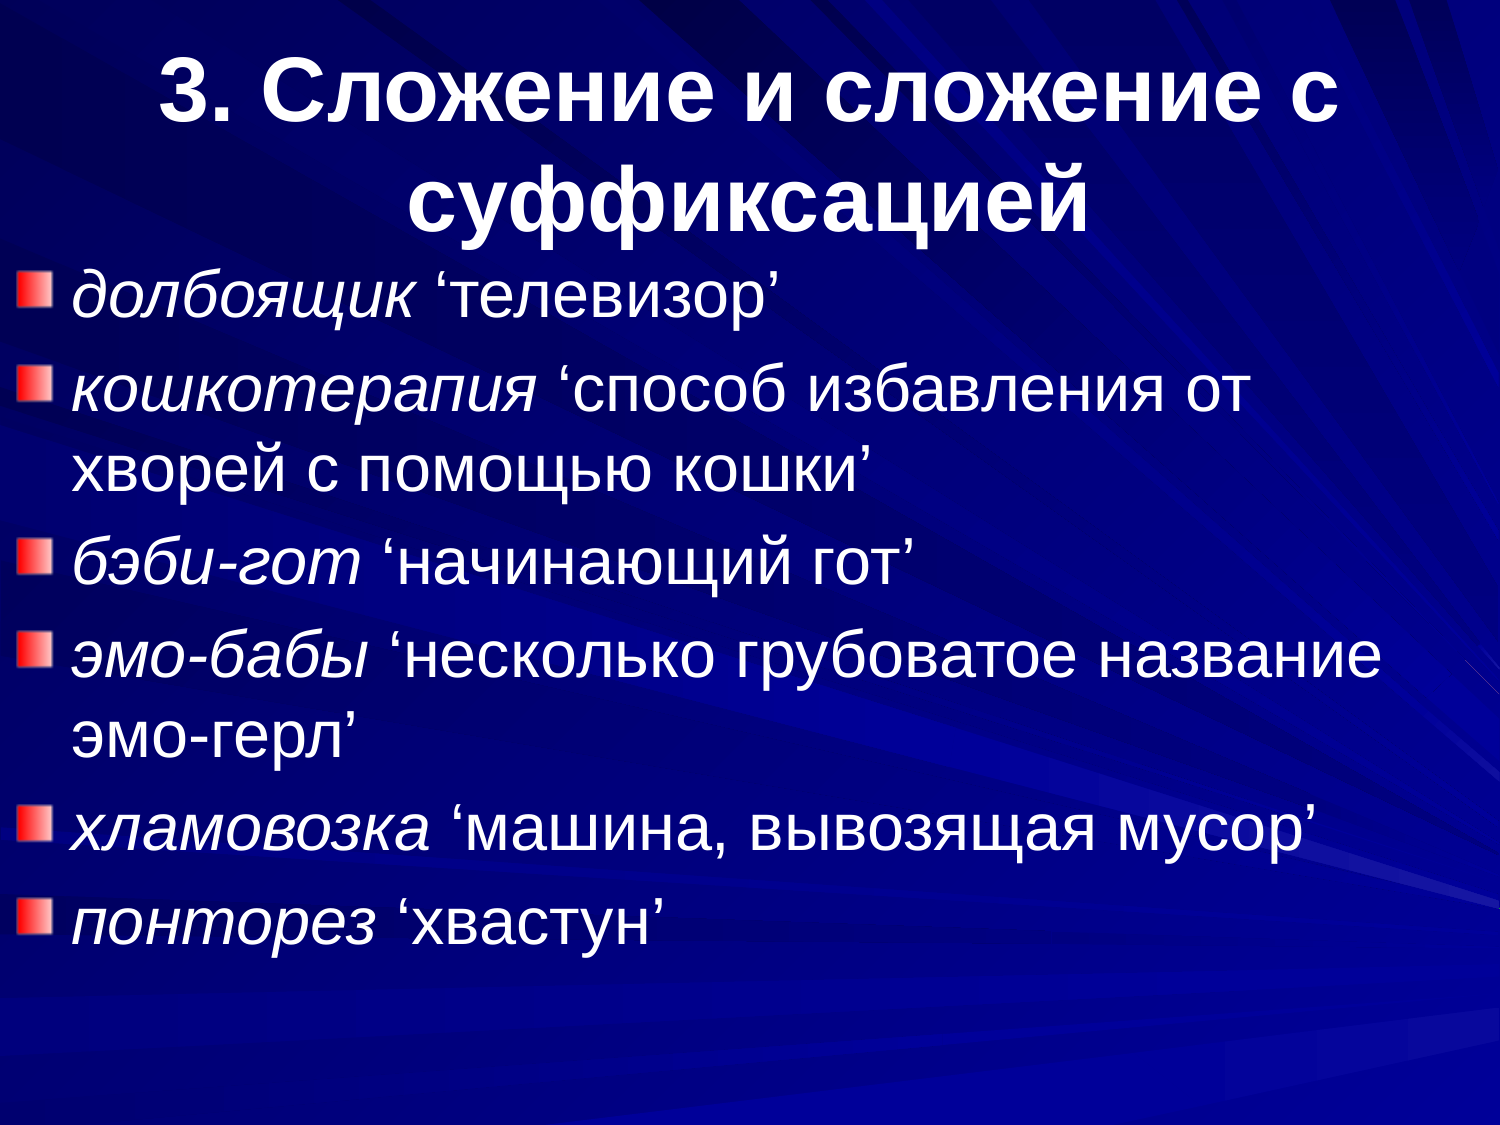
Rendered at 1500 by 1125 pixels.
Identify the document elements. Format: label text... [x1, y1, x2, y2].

title 3. Сложение и сложение с суффиксацией [75, 45, 1425, 234]
picture [15, 803, 57, 846]
picture [15, 896, 57, 939]
list долбоящик ‘телевизор’ кошкотерапия ‘способ избавления от хворей с помощью кошки’ бэби-гот ‘начинающий гот’ эмо-бабы ‘несколько грубоватое название эмо-герл’ хламовозка ‘машина, вывозящая мусор’ понторез ‘хвастун’ [0, 243, 1425, 1006]
picture [15, 269, 57, 312]
picture [15, 629, 57, 672]
picture [15, 536, 57, 579]
picture [15, 363, 57, 406]
